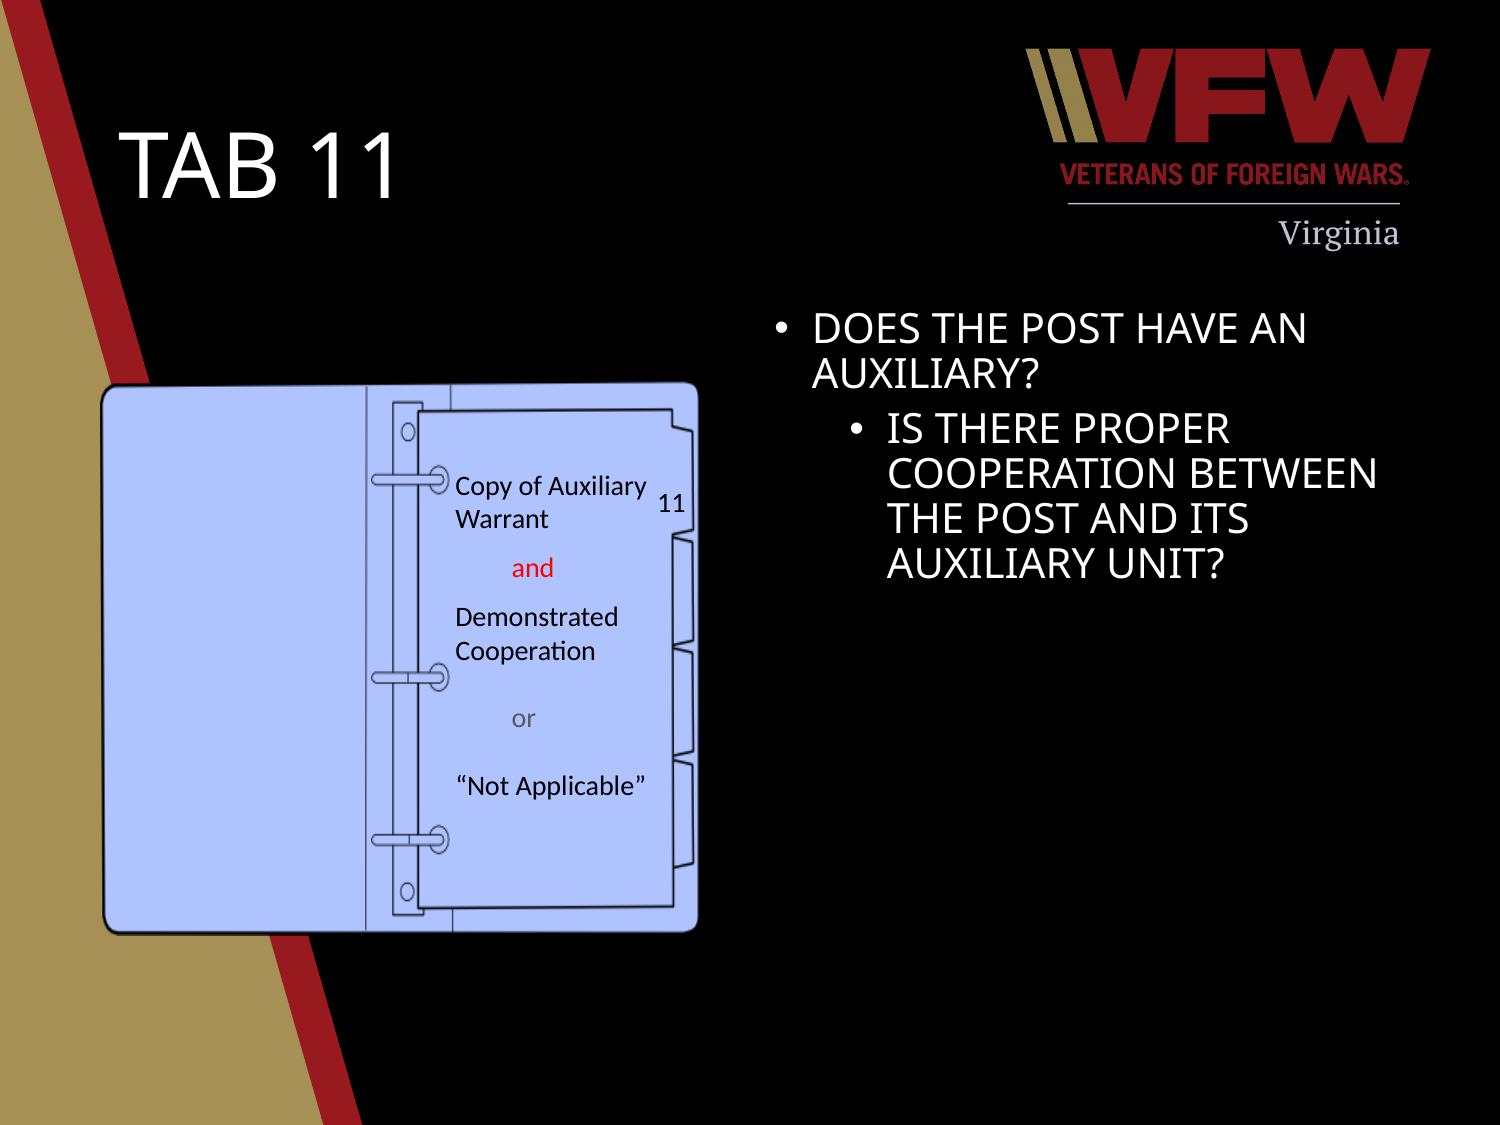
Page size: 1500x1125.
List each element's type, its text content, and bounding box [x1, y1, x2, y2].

text_box 11 [642, 477, 701, 526]
picture [1012, 36, 1444, 191]
title Tab 11 [103, 59, 1397, 278]
list Does the Post have an Auxiliary? Is there proper cooperation between the Post and its Auxiliary unit? [759, 299, 1397, 1009]
text_box Copy of Auxiliary Warrant and Demonstrated Cooperation or “Not Applicable” [440, 459, 672, 808]
